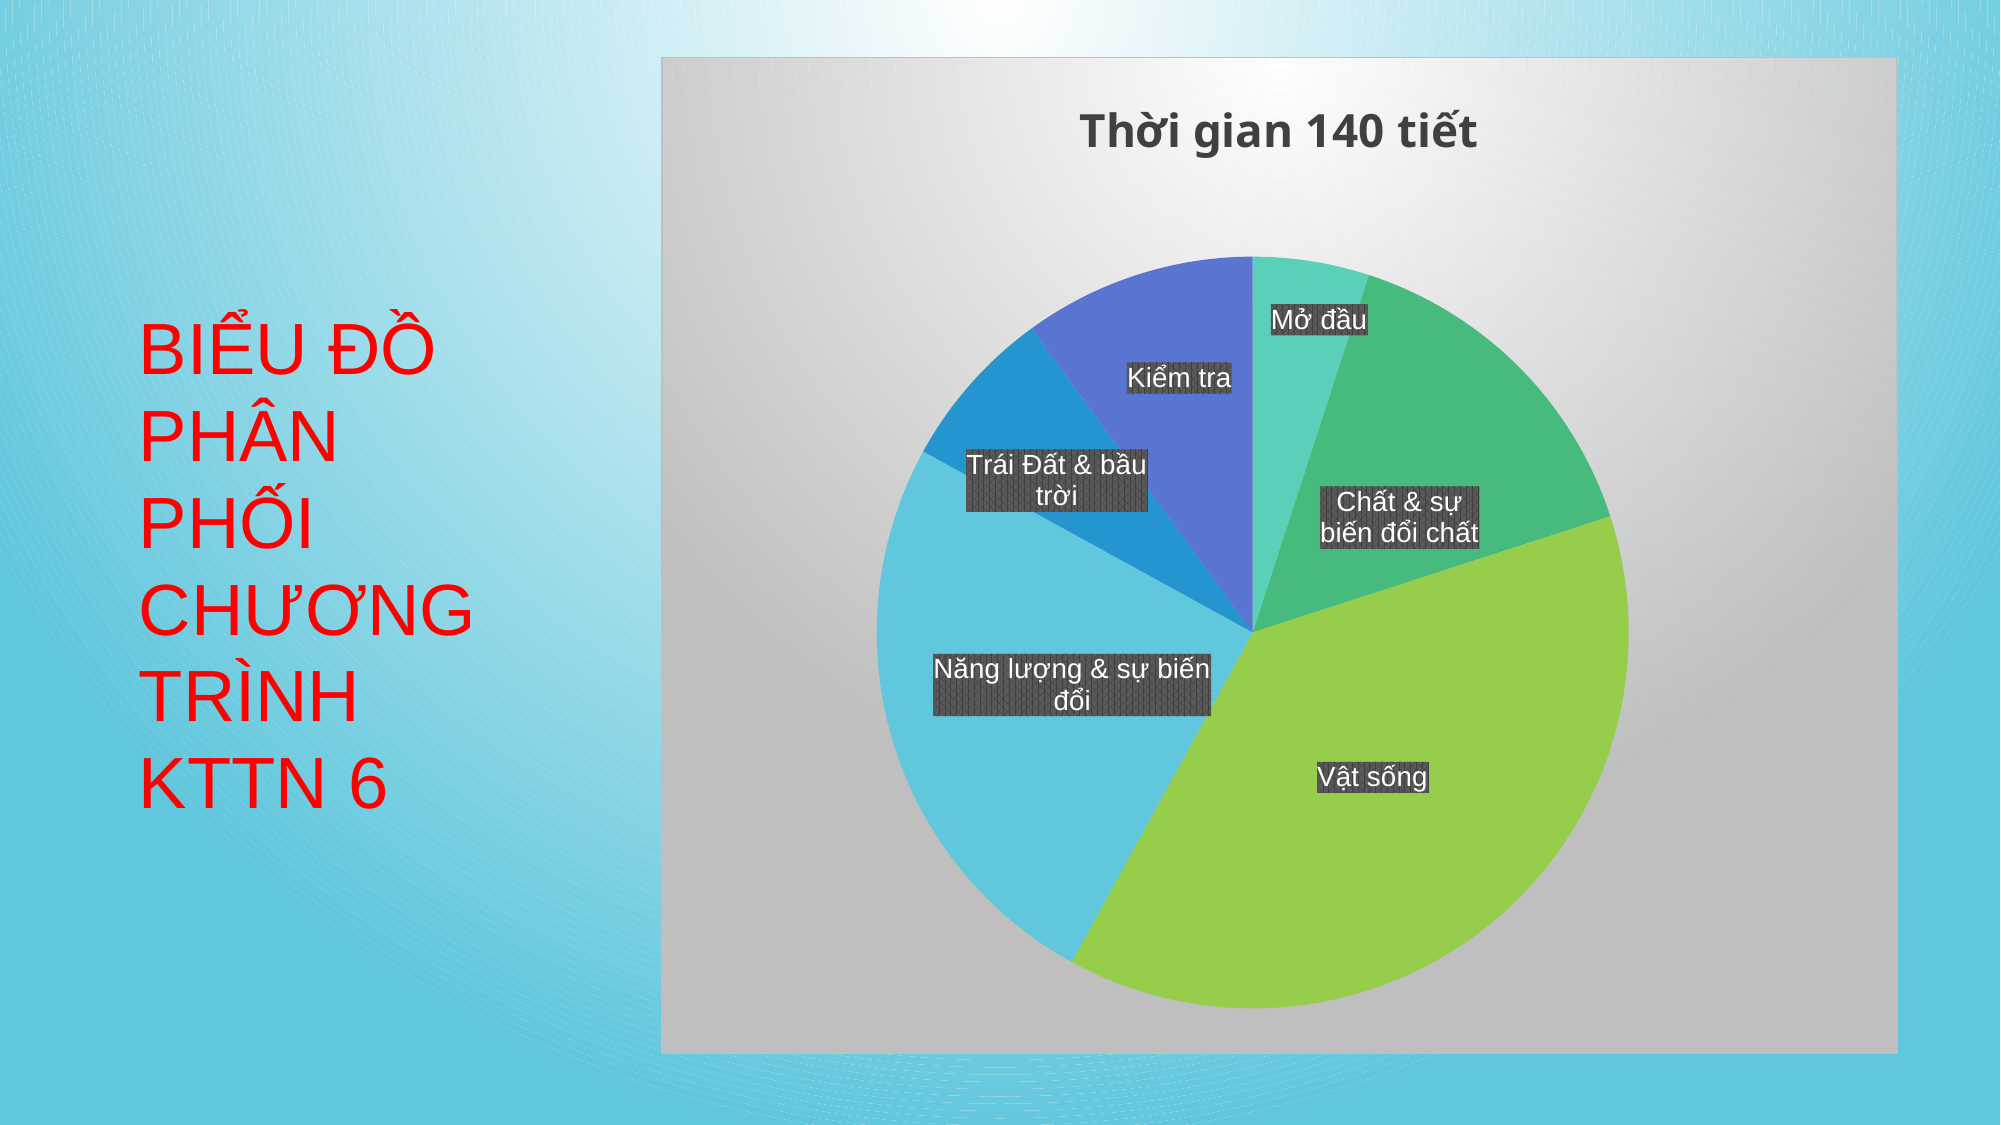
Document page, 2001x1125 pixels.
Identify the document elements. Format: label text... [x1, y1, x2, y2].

chart [661, 56, 1899, 1055]
title Biểu đồ phân phối CHƯƠNG TRÌNH KTTN 6 [123, 261, 519, 864]
